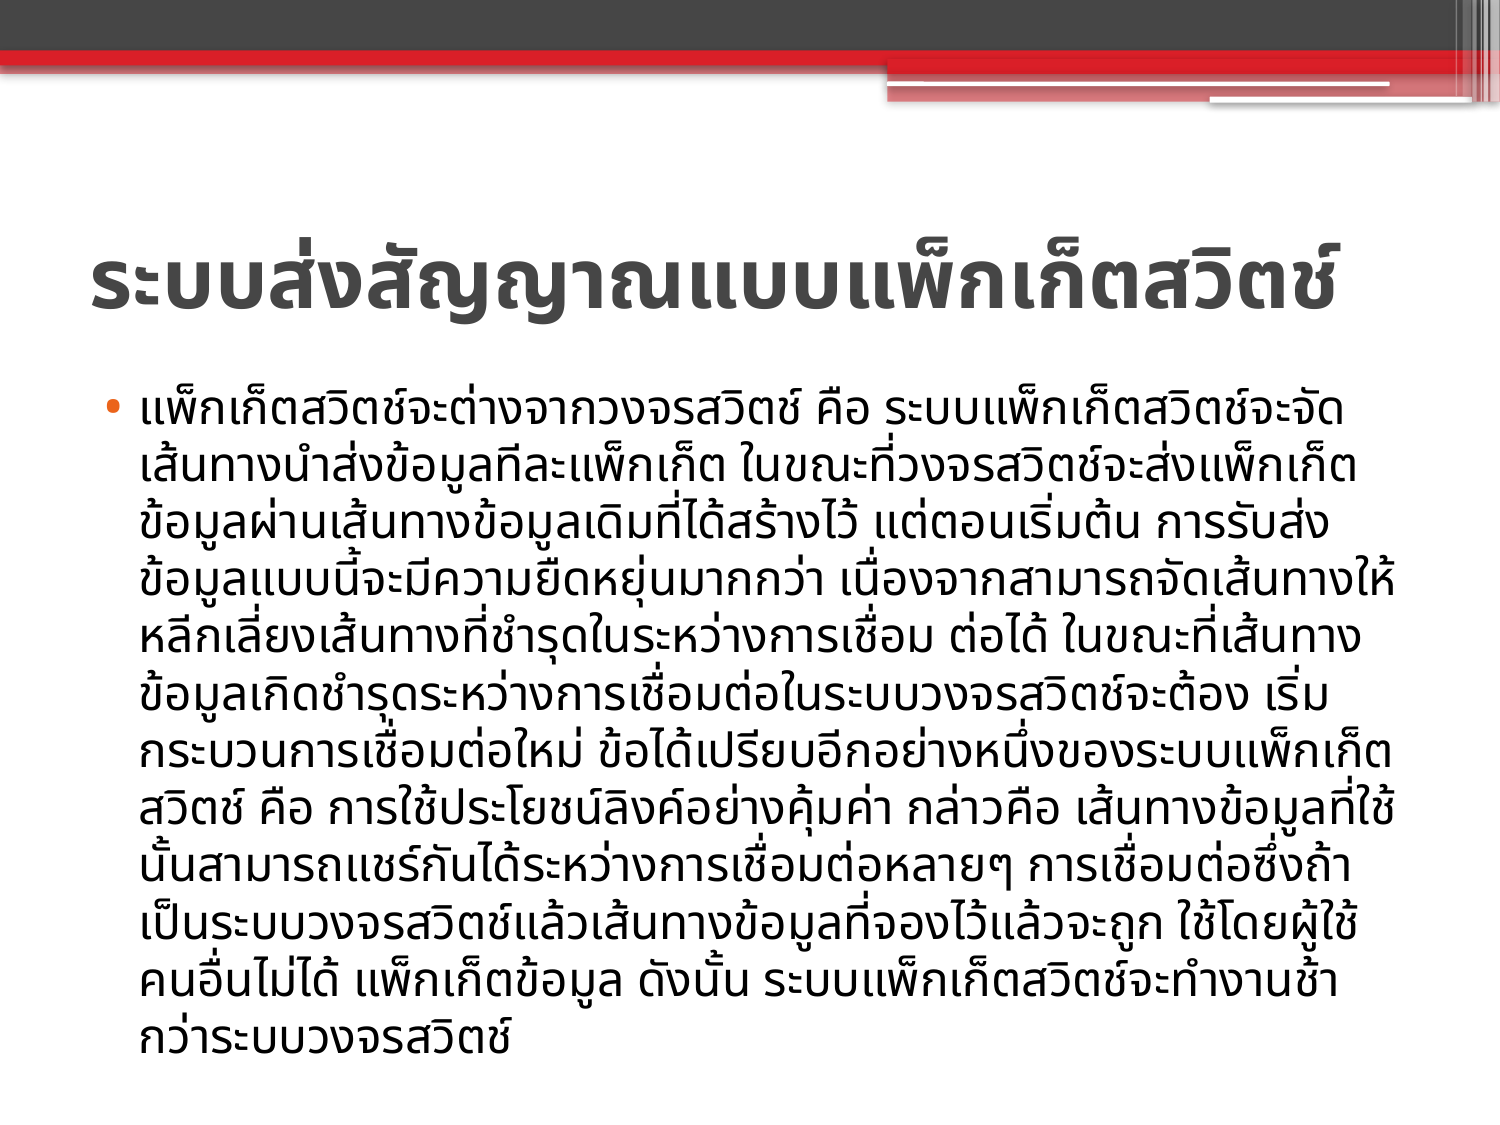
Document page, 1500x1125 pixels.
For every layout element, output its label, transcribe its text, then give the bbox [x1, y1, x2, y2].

title ระบบส่งสัญญาณแบบแพ็กเก็ตสวิตช์ [75, 187, 1425, 363]
list แพ็กเก็ตสวิตช์จะต่างจากวงจรสวิตช์ คือ ระบบแพ็กเก็ตสวิตช์จะจัดเส้นทางนำส่งข้อมูลทีละแพ็กเก็ต ในขณะที่วงจรสวิตช์จะส่งแพ็กเก็ตข้อมูลผ่านเส้นทางข้อมูลเดิมที่ได้สร้างไว้ แต่ตอนเริ่มต้น การรับส่งข้อมูลแบบนี้จะมีความยืดหยุ่นมากกว่า เนื่องจากสามารถจัดเส้นทางให้หลีกเลี่ยงเส้นทางที่ชำรุดในระหว่างการเชื่อม ต่อได้ ในขณะที่เส้นทางข้อมูลเกิดชำรุดระหว่างการเชื่อมต่อในระบบวงจรสวิตช์จะต้อง เริ่มกระบวนการเชื่อมต่อใหม่ ข้อได้เปรียบอีกอย่างหนึ่งของระบบแพ็กเก็ตสวิตช์ คือ การใช้ประโยชน์ลิงค์อย่างคุ้มค่า กล่าวคือ เส้นทางข้อมูลที่ใช้นั้นสามารถแชร์กันได้ระหว่างการเชื่อมต่อหลายๆ การเชื่อมต่อซึ่งถ้าเป็นระบบวงจรสวิตช์แล้วเส้นทางข้อมูลที่จองไว้แล้วจะถูก ใช้โดยผู้ใช้คนอื่นไม่ได้ แพ็กเก็ตข้อมูล ดังนั้น ระบบแพ็กเก็ตสวิตช์จะทำงานช้ากว่าระบบวงจรสวิตช์ [75, 368, 1425, 1079]
